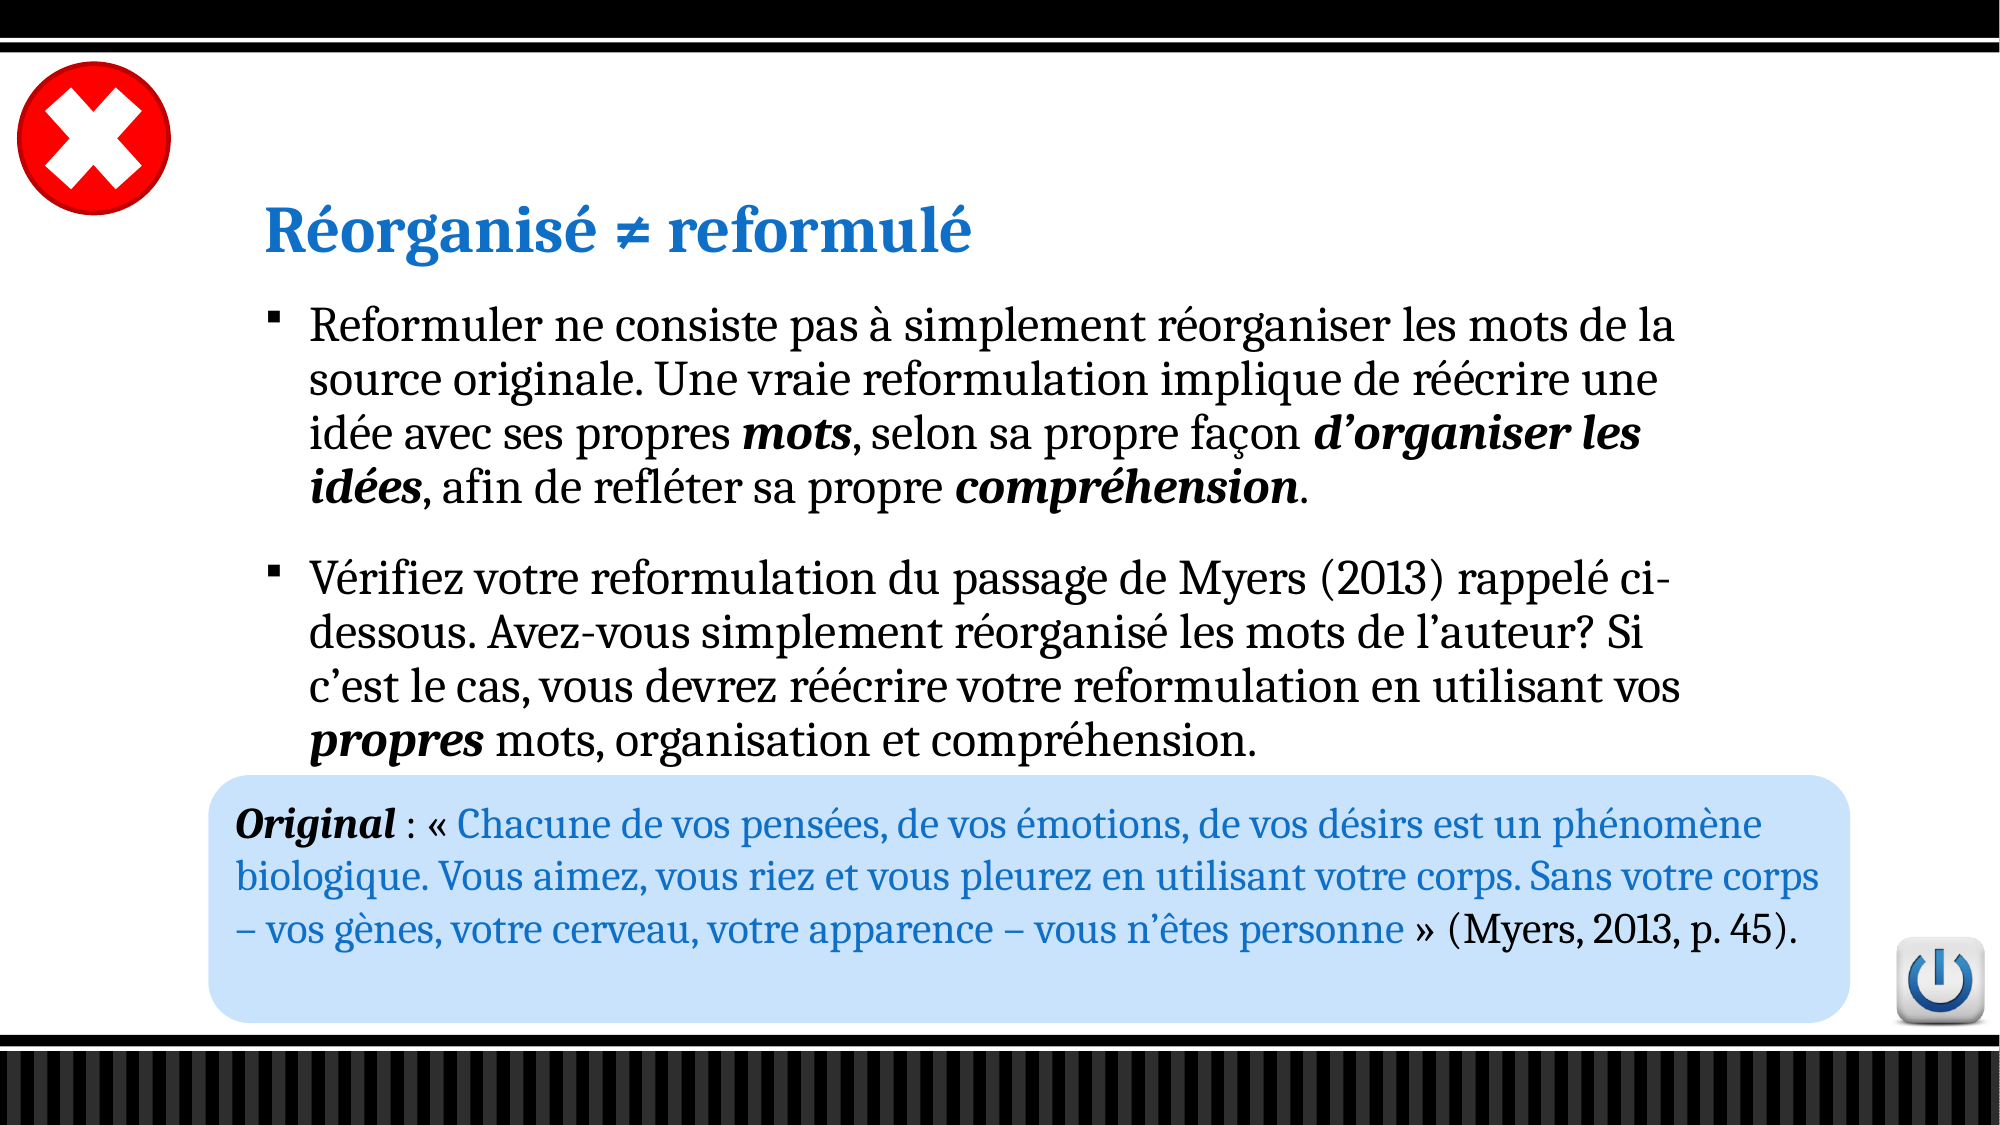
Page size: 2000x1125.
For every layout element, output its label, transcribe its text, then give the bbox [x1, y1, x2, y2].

list Reformuler ne consiste pas à simplement réorganiser les mots de la source originale. Une vraie reformulation implique de réécrire une idée avec ses propres mots, selon sa propre façon d’organiser les idées, afin de refléter sa propre compréhension. Vérifiez votre reformulation du passage de Myers (2013) rappelé ci-dessous. Avez-vous simplement réorganisé les mots de l’auteur? Si c’est le cas, vous devrez réécrire votre reformulation en utilisant vos propres mots, organisation et compréhension. [249, 290, 1750, 775]
text_box Original : « Chacune de vos pensées, de vos émotions, de vos désirs est un phénomène biologique. Vous aimez, vous riez et vous pleurez en utilisant votre corps. Sans votre corps – vos gènes, votre cerveau, votre apparence – vous n’êtes personne » (Myers, 2013, p. 45). [208, 775, 1851, 1024]
picture [1875, 918, 2000, 1048]
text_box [18, 63, 170, 214]
title Réorganisé ≠ reformulé [249, 99, 1750, 275]
